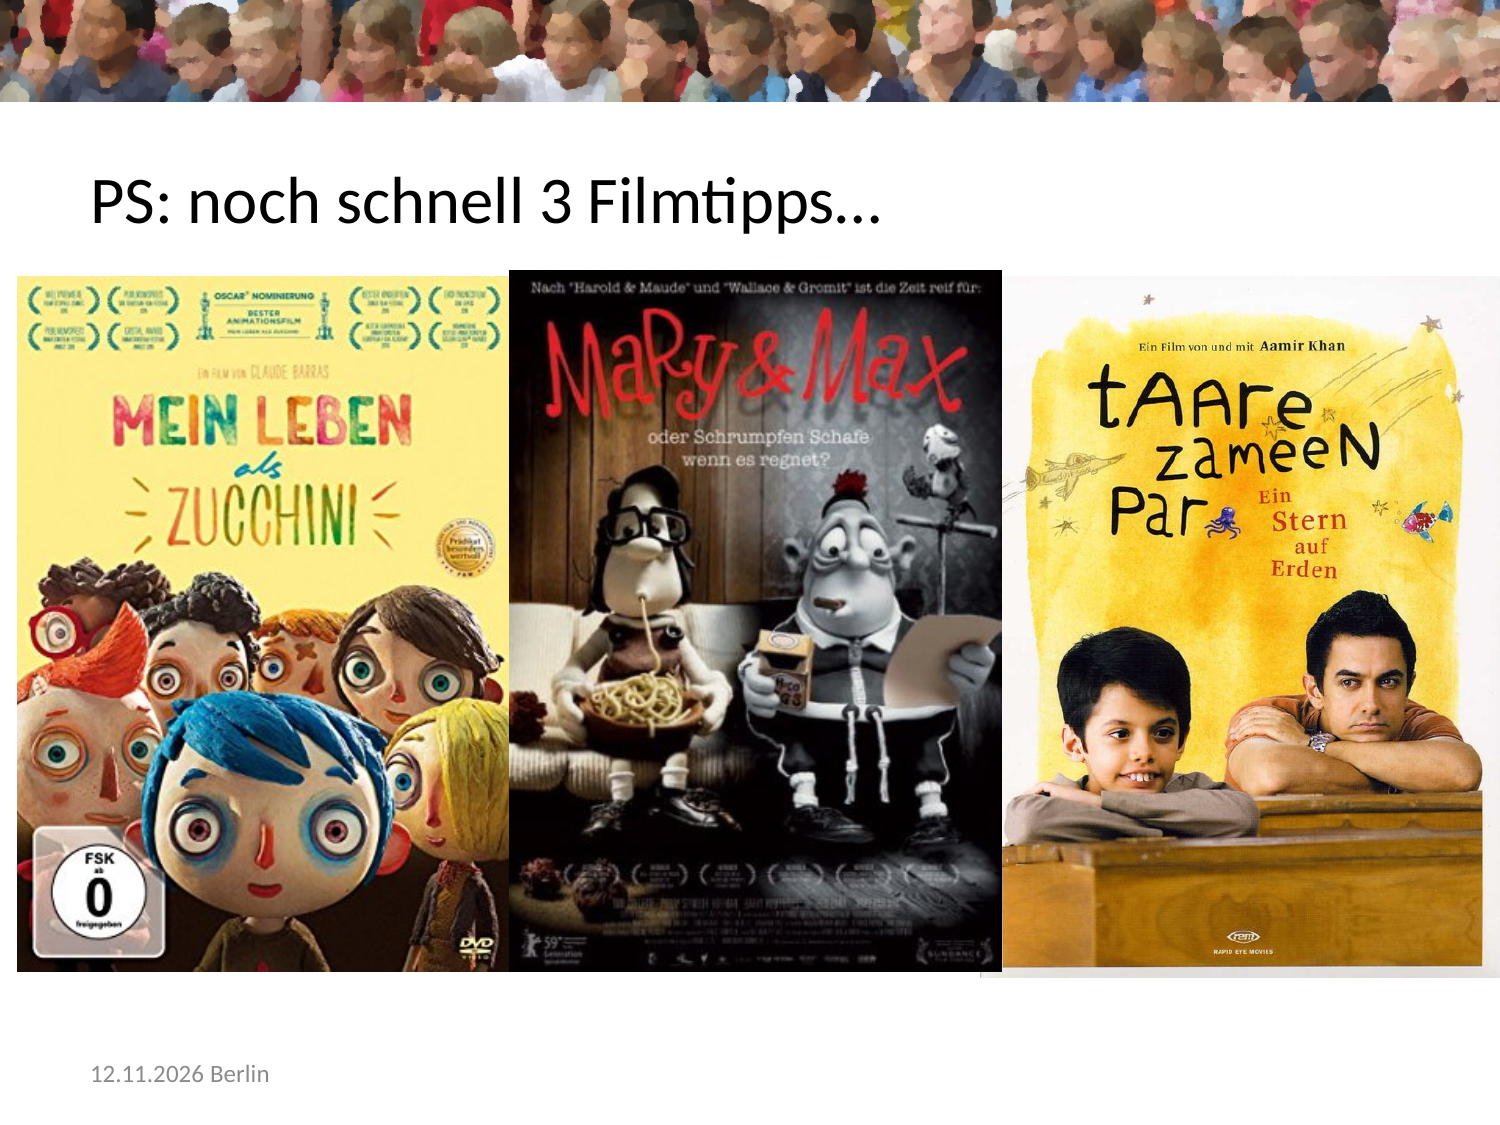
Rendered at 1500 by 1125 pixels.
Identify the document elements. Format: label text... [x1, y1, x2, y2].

list PS: noch schnell 3 Filmtipps… [74, 148, 1426, 244]
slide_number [75, 1042, 691, 1103]
picture [0, 0, 1500, 102]
picture [17, 269, 1500, 978]
